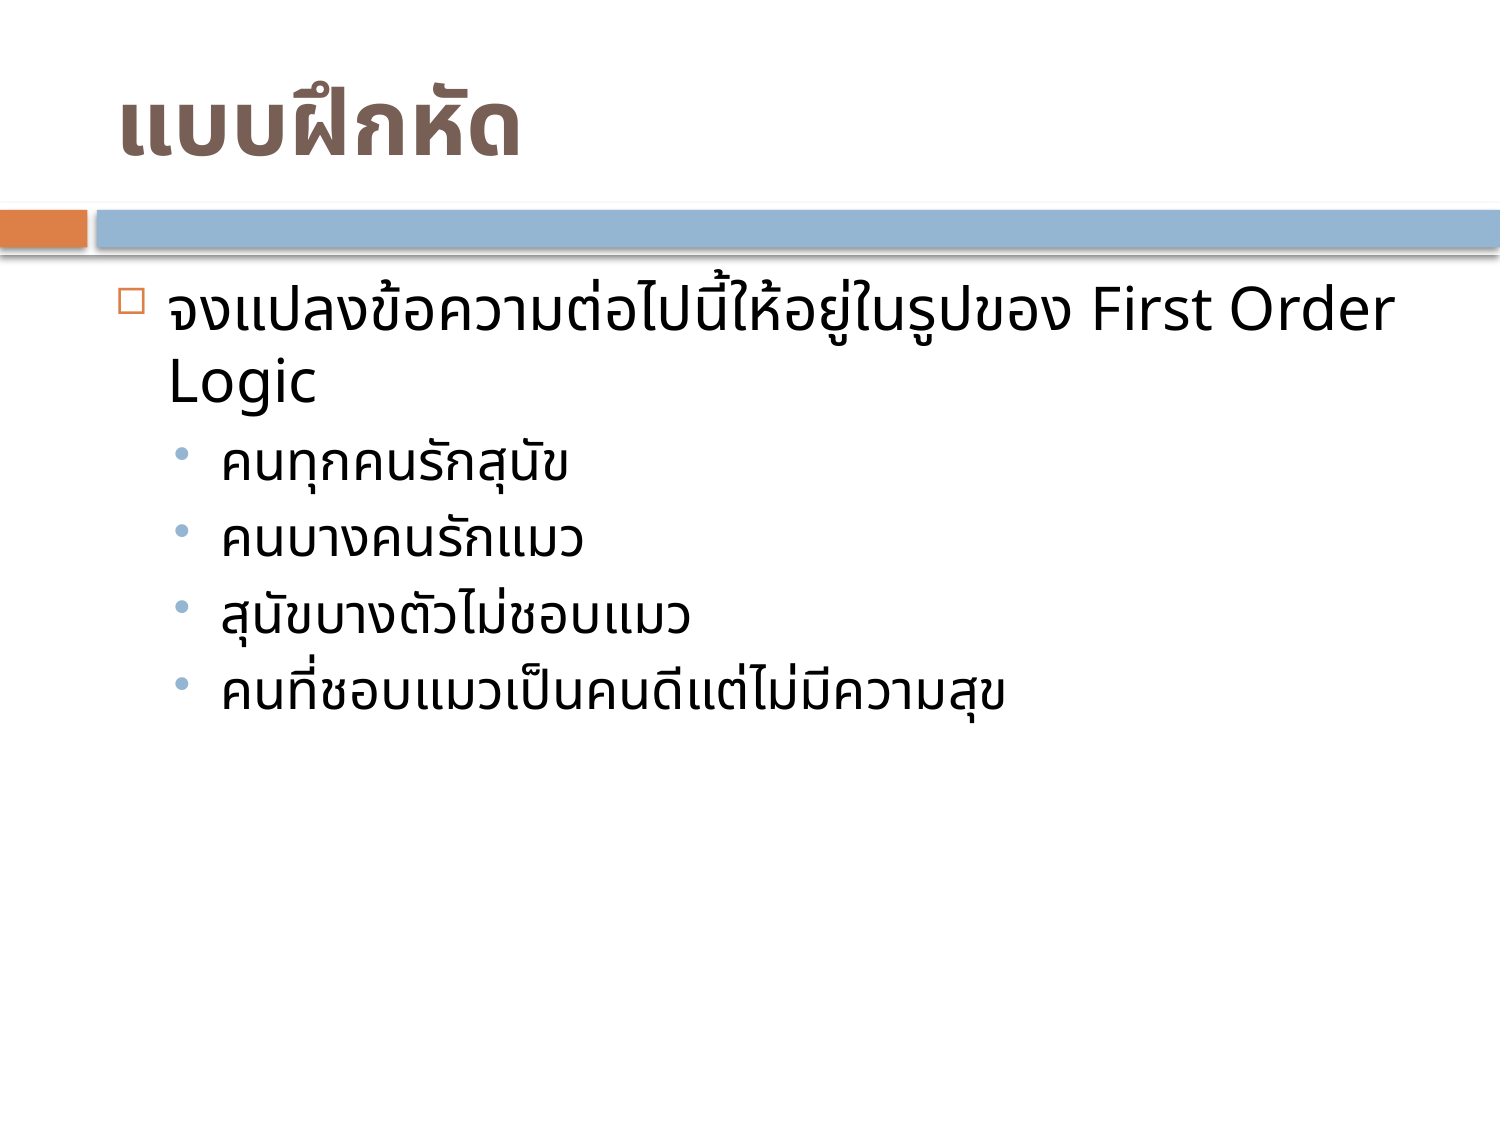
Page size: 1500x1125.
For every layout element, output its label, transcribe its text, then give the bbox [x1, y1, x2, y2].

list จงแปลงข้อความต่อไปนี้ให้อยู่ในรูปของ First Order Logic คนทุกคนรักสุนัข คนบางคนรักแมว สุนัขบางตัวไม่ชอบแมว คนที่ชอบแมวเป็นคนดีแต่ไม่มีความสุข [100, 262, 1439, 1001]
title แบบฝึกหัด [100, 37, 1439, 201]
